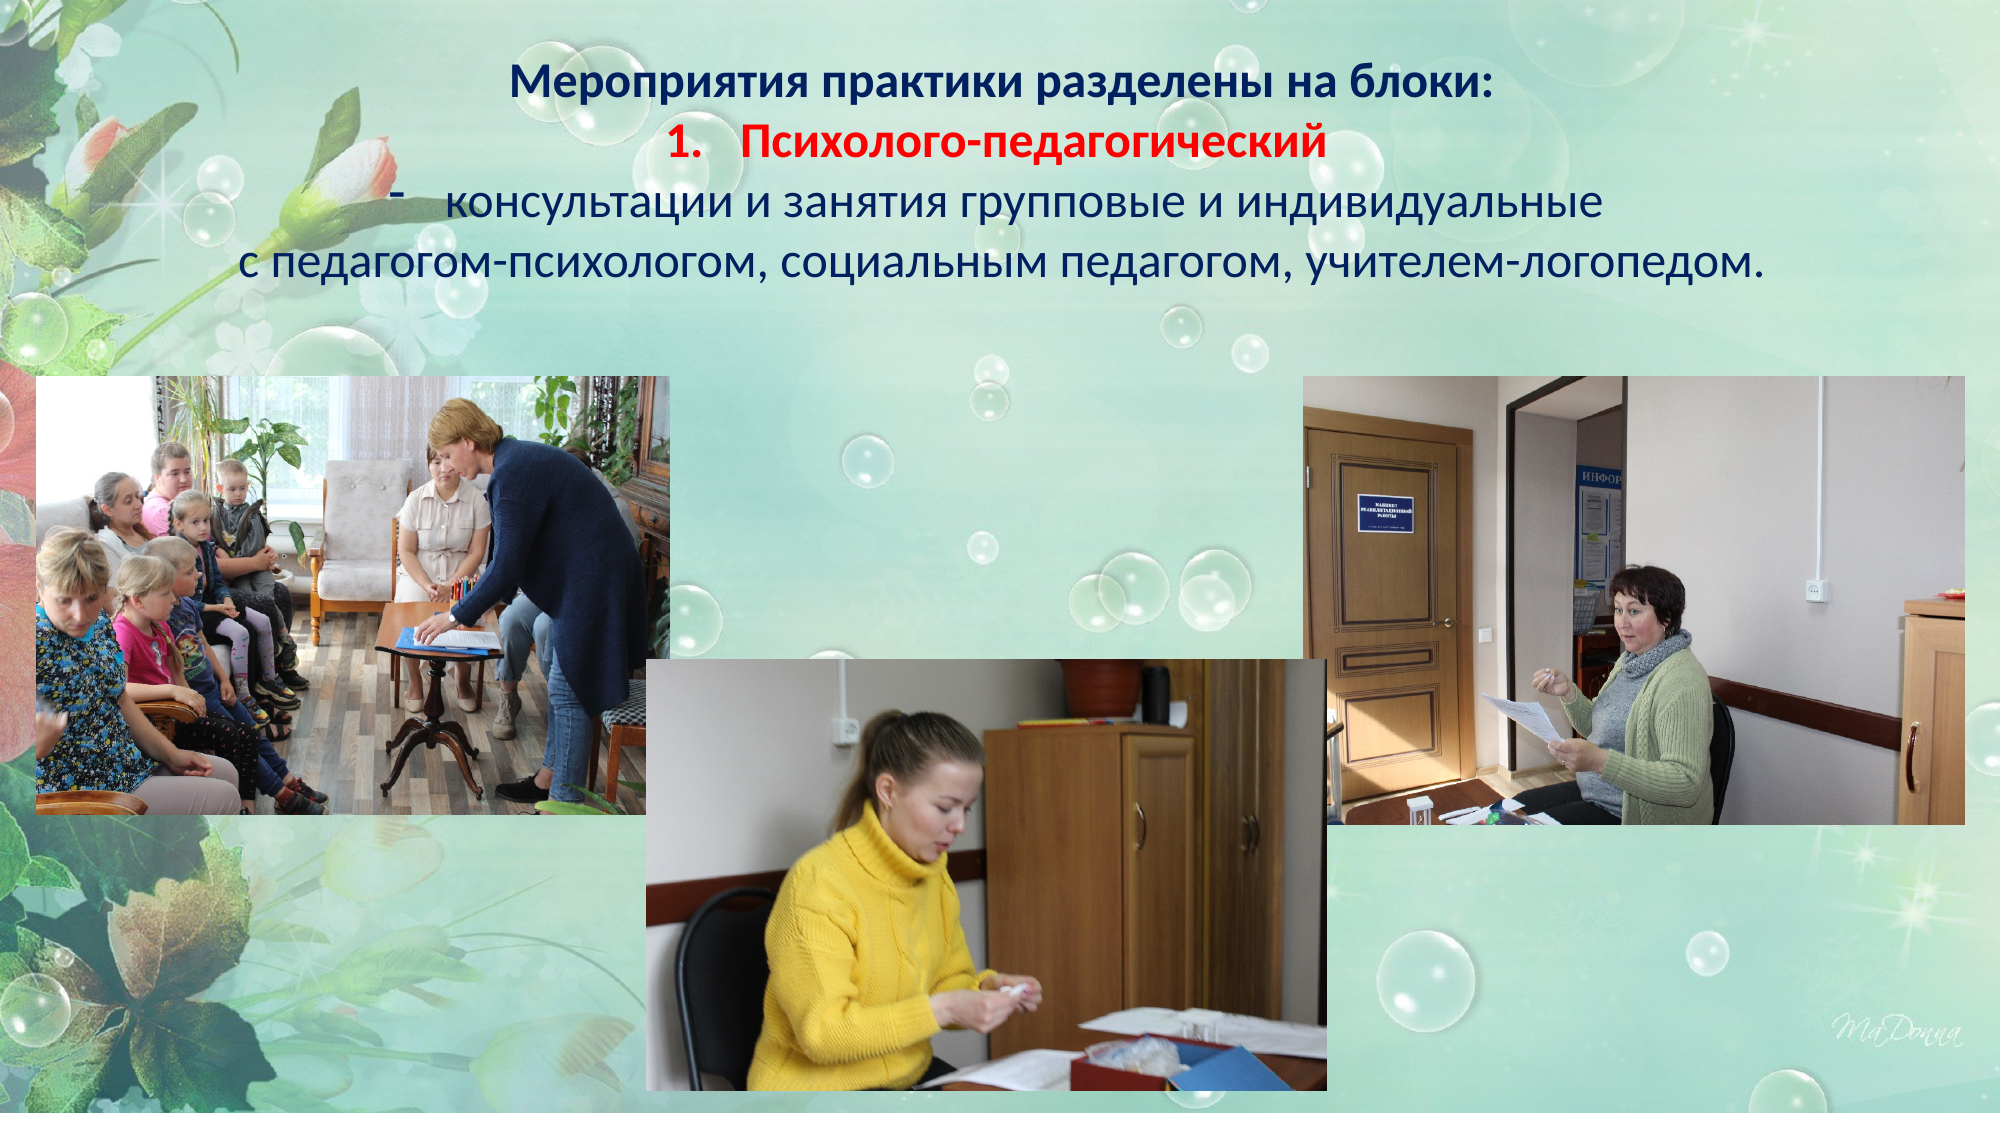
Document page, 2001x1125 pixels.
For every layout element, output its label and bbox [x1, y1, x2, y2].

list [0, 0, 2000, 1113]
picture [35, 376, 1965, 1091]
